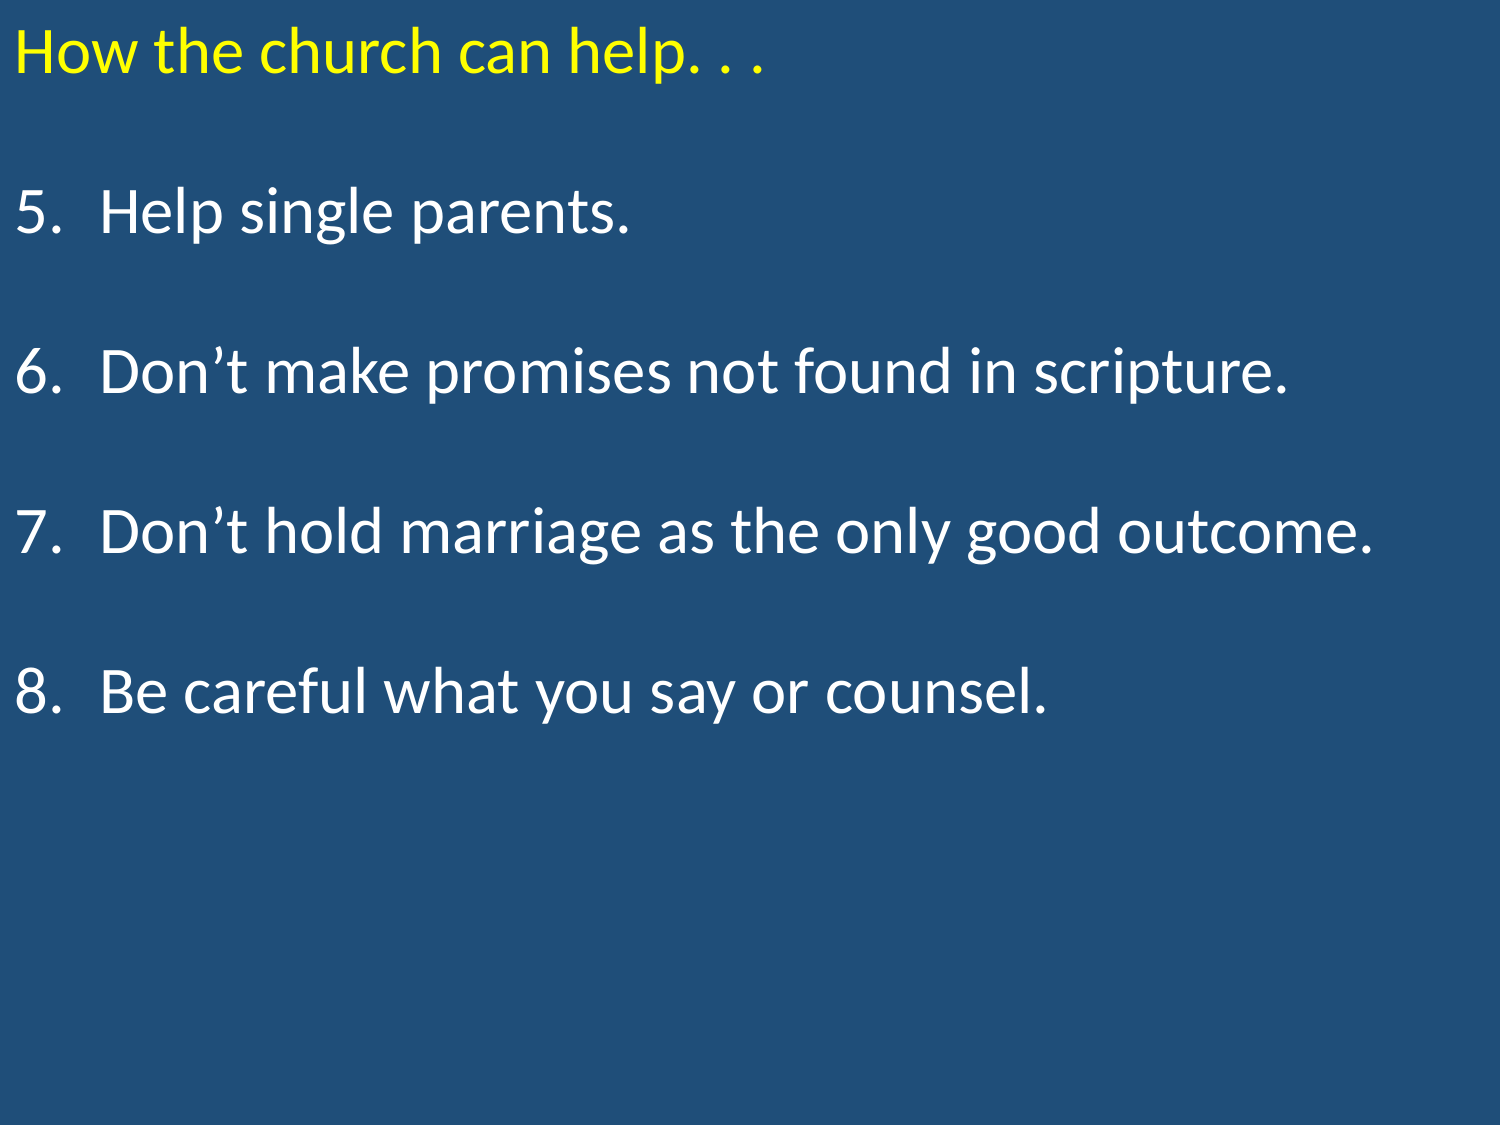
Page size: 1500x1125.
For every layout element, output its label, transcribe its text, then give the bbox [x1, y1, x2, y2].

text_box How the church can help. . . Help single parents. Don’t make promises not found in scripture. Don’t hold marriage as the only good outcome. Be careful what you say or counsel. [0, 0, 1500, 1125]
